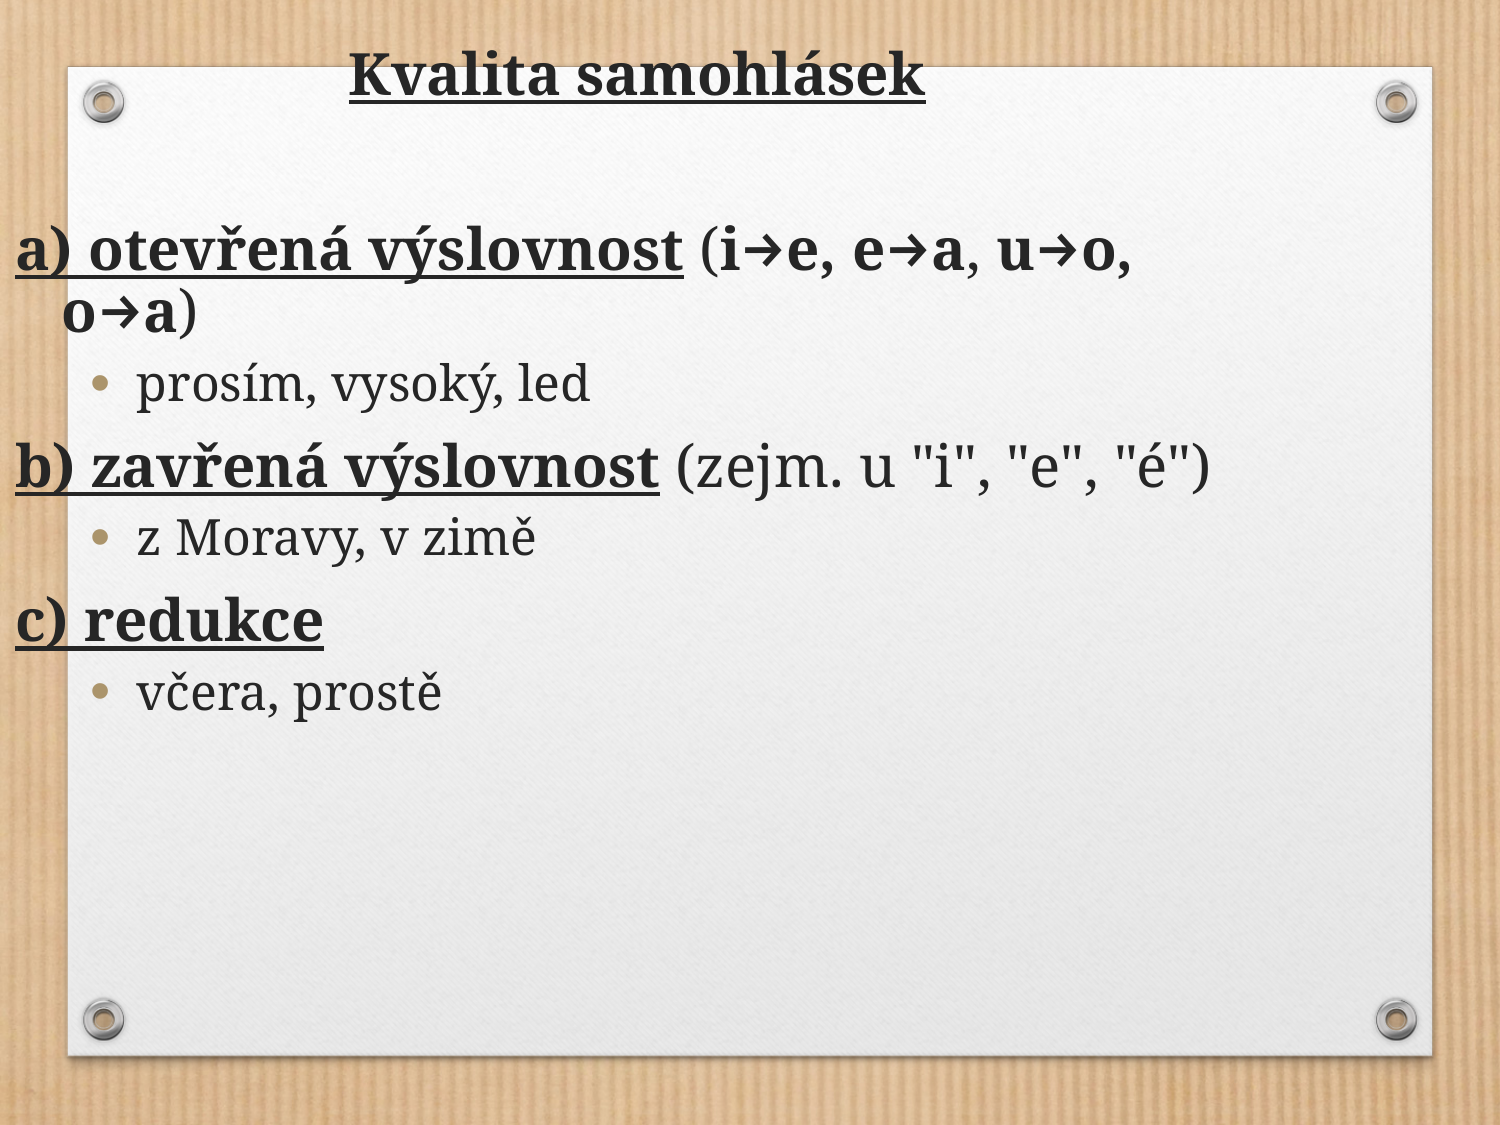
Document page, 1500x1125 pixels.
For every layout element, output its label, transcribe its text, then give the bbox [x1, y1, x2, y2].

picture [0, 0, 1500, 1125]
list Kvalita samohlásek a) otevřená výslovnost (i→e, e→a, u→o, o→a) prosím, vysoký, led b) zavřená výslovnost (zejm. u "i", "e", "é") z Moravy, v zimě c) redukce včera, prostě [0, 37, 1275, 1063]
